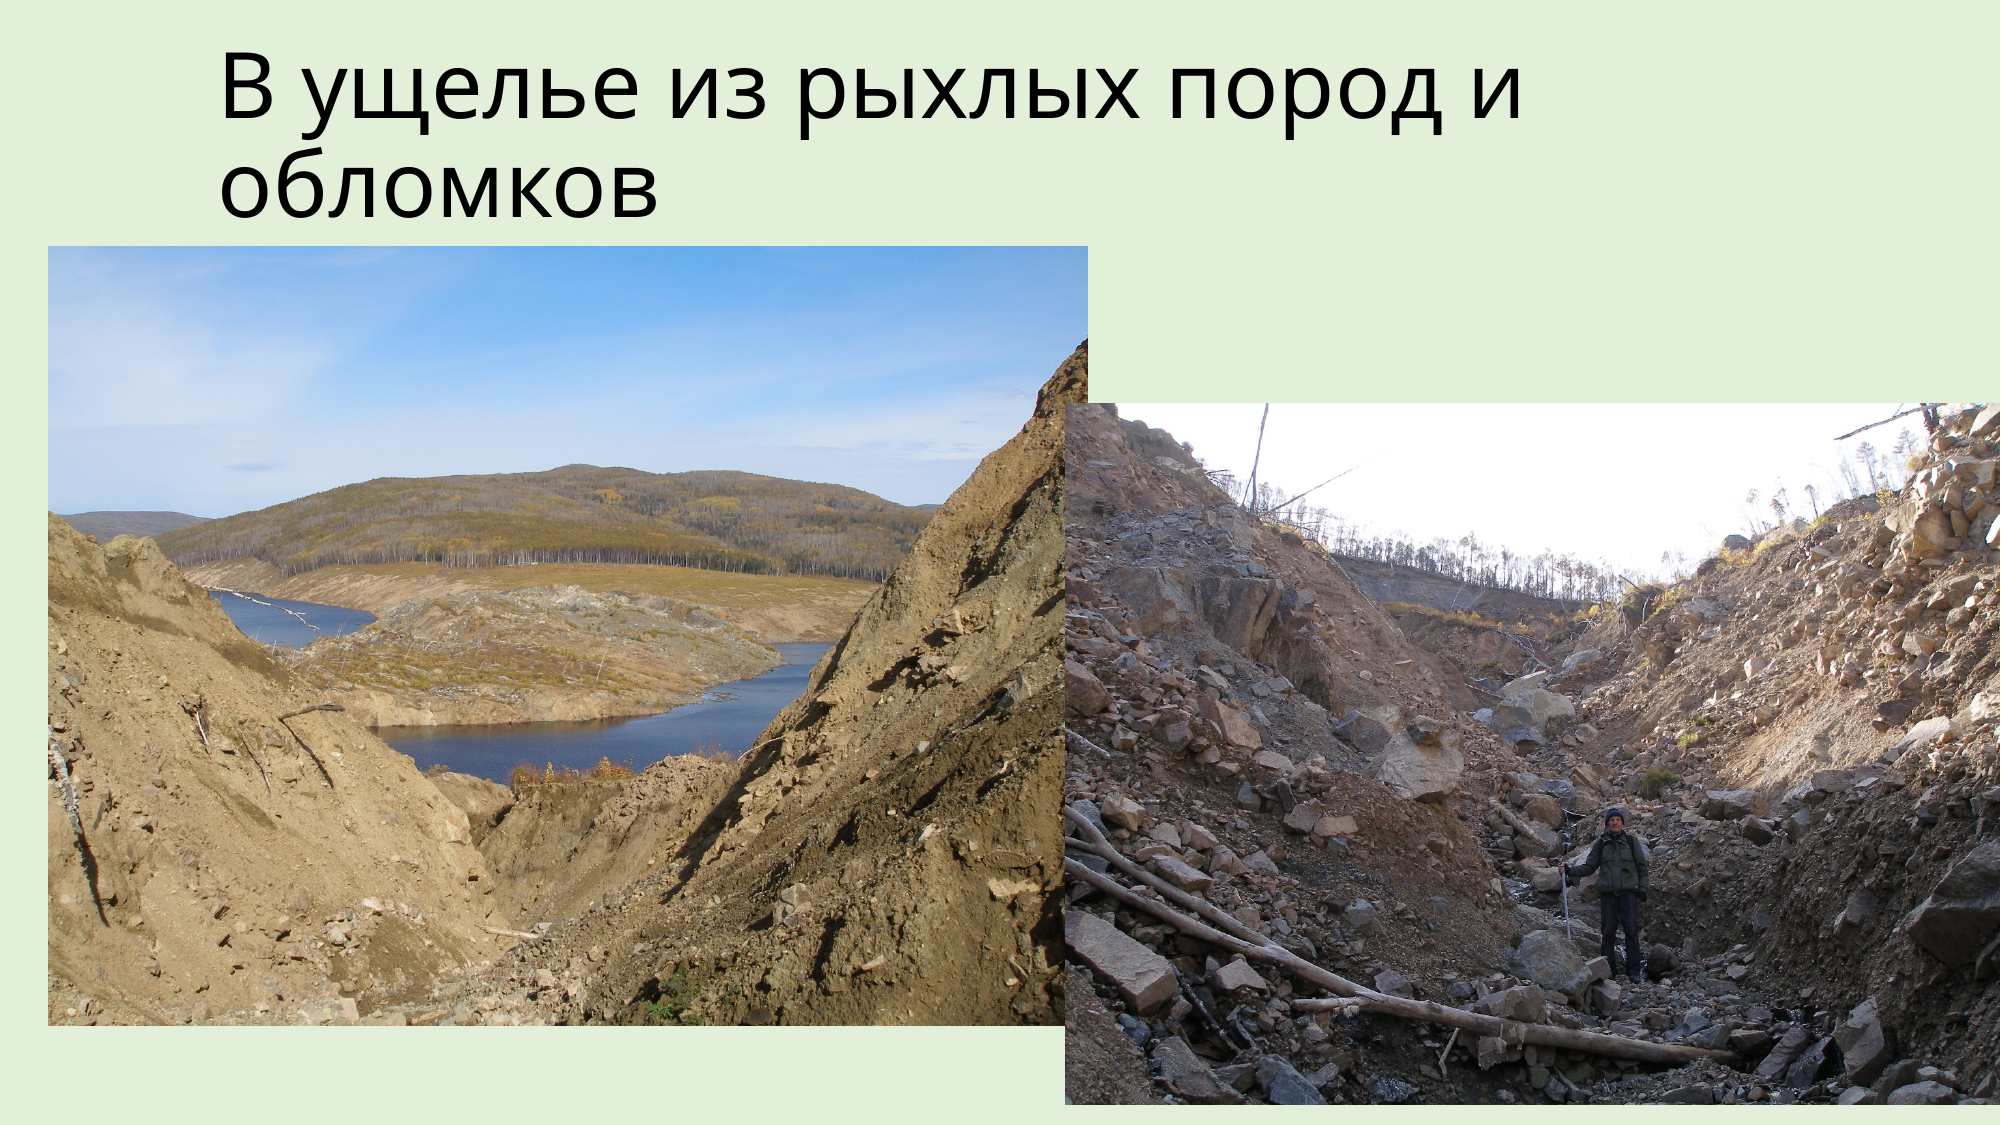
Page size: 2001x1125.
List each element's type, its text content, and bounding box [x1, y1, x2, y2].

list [48, 246, 1088, 1026]
picture [1065, 403, 2000, 1105]
title В ущелье из рыхлых пород и обломков [202, 29, 1928, 247]
